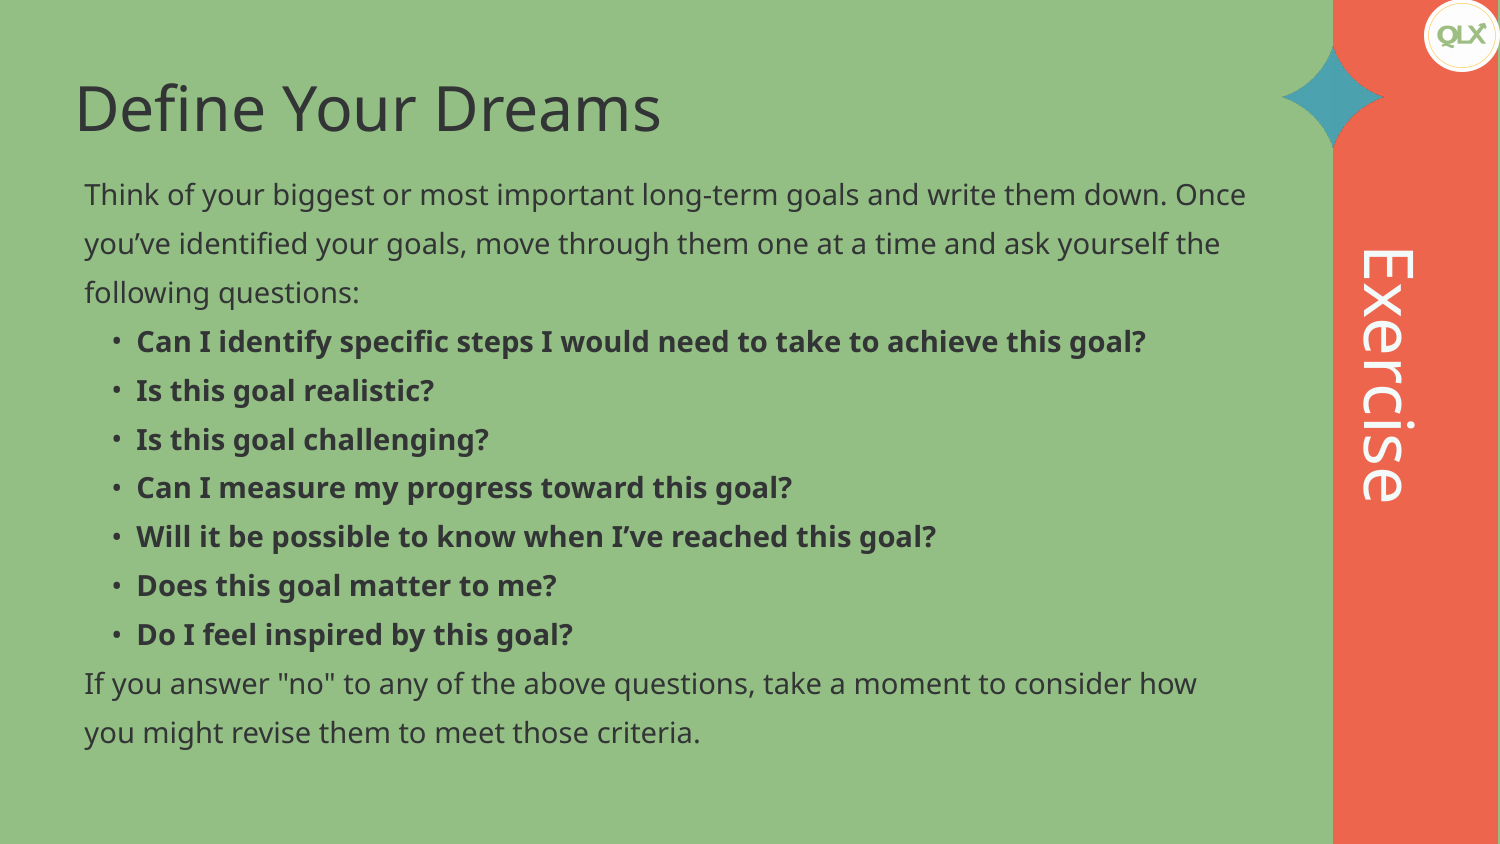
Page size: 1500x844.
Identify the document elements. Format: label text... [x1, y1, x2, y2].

picture [1424, 0, 1500, 73]
picture [1282, 46, 1384, 148]
text_box Think of your biggest or most important long-term goals and write them down. Once you’ve identified your goals, move through them one at a time and ask yourself the following questions: Can I identify specific steps I would need to take to achieve this goal? Is this goal realistic? Is this goal challenging? Can I measure my progress toward this goal? Will it be possible to know when I’ve reached this goal? Does this goal matter to me? Do I feel inspired by this goal? If you answer "no" to any of the above questions, take a moment to consider how you might revise them to meet those criteria. [84, 162, 1239, 750]
text_box Define Your Dreams [74, 68, 983, 144]
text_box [1244, 0, 1499, 844]
